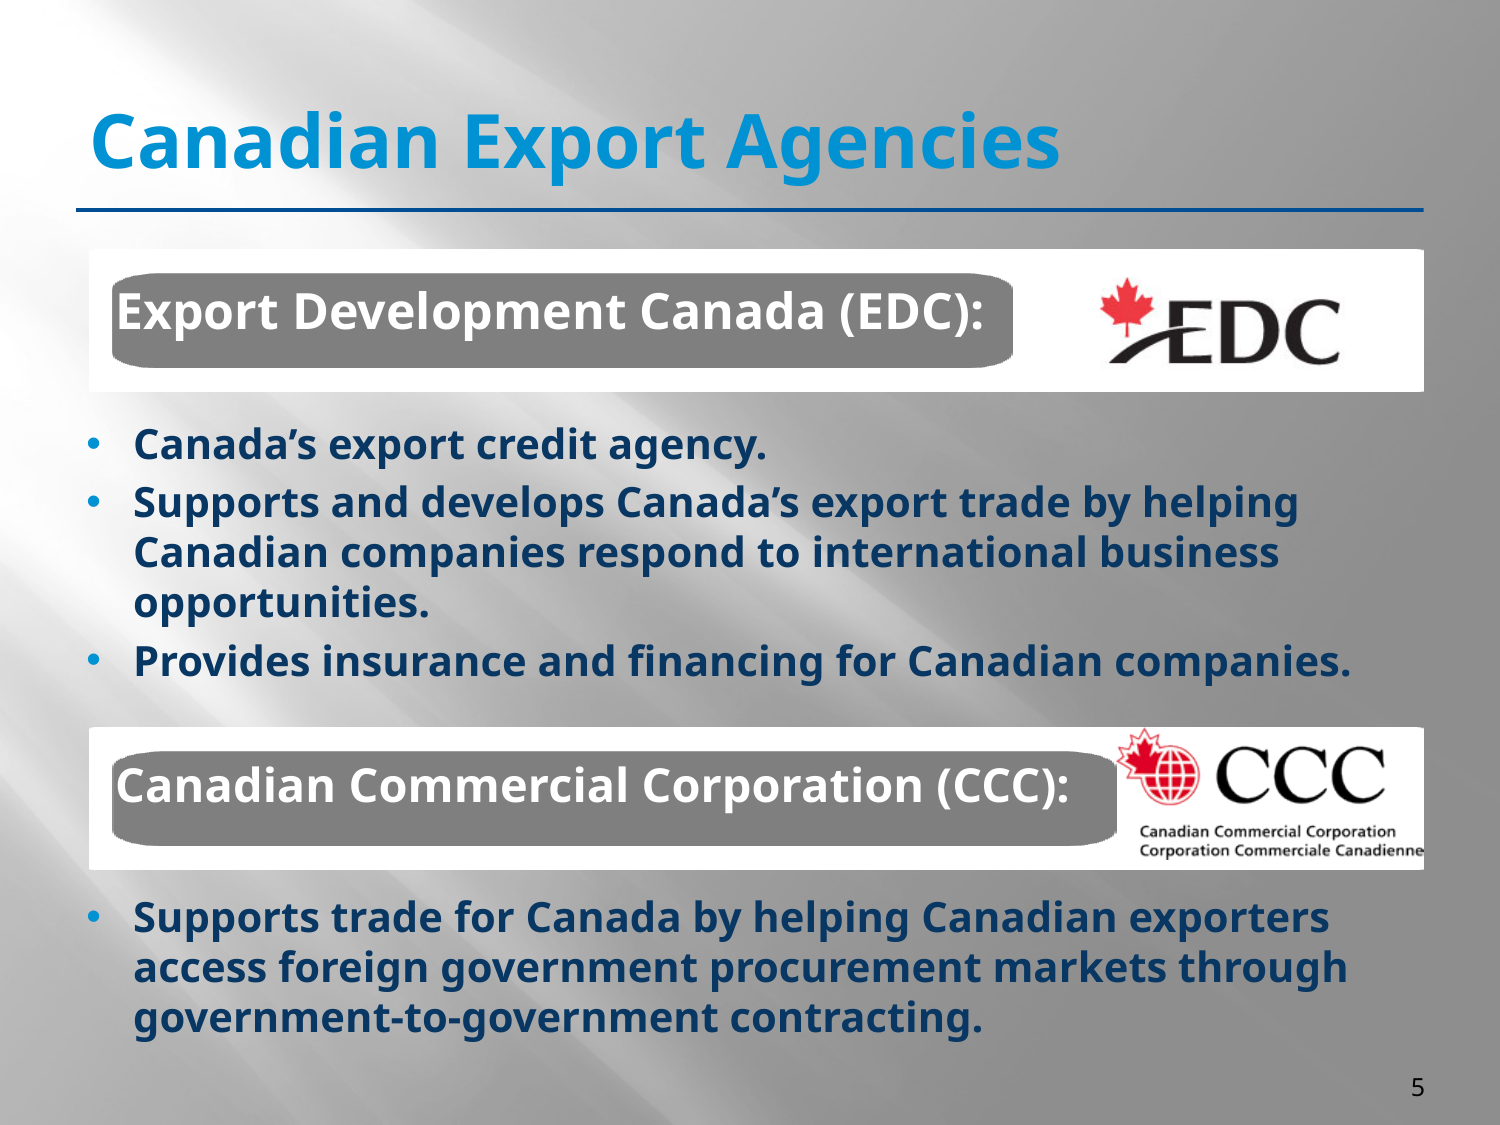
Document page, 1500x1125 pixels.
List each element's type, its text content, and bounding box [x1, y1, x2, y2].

slide_number 5 [1299, 1052, 1425, 1113]
list Export Development Canada (EDC): Canada’s export credit agency. Supports and develops Canada’s export trade by helping Canadian companies respond to international business opportunities. Provides insurance and financing for Canadian companies. Canadian Commercial Corporation (CCC): Supports trade for Canada by helping Canadian exporters access foreign government procurement markets through government-to-government contracting. [0, 272, 1444, 1092]
picture [76, 207, 1424, 213]
title Canadian Export Agencies [75, 45, 1425, 233]
picture [89, 727, 1425, 870]
picture [89, 249, 1424, 392]
